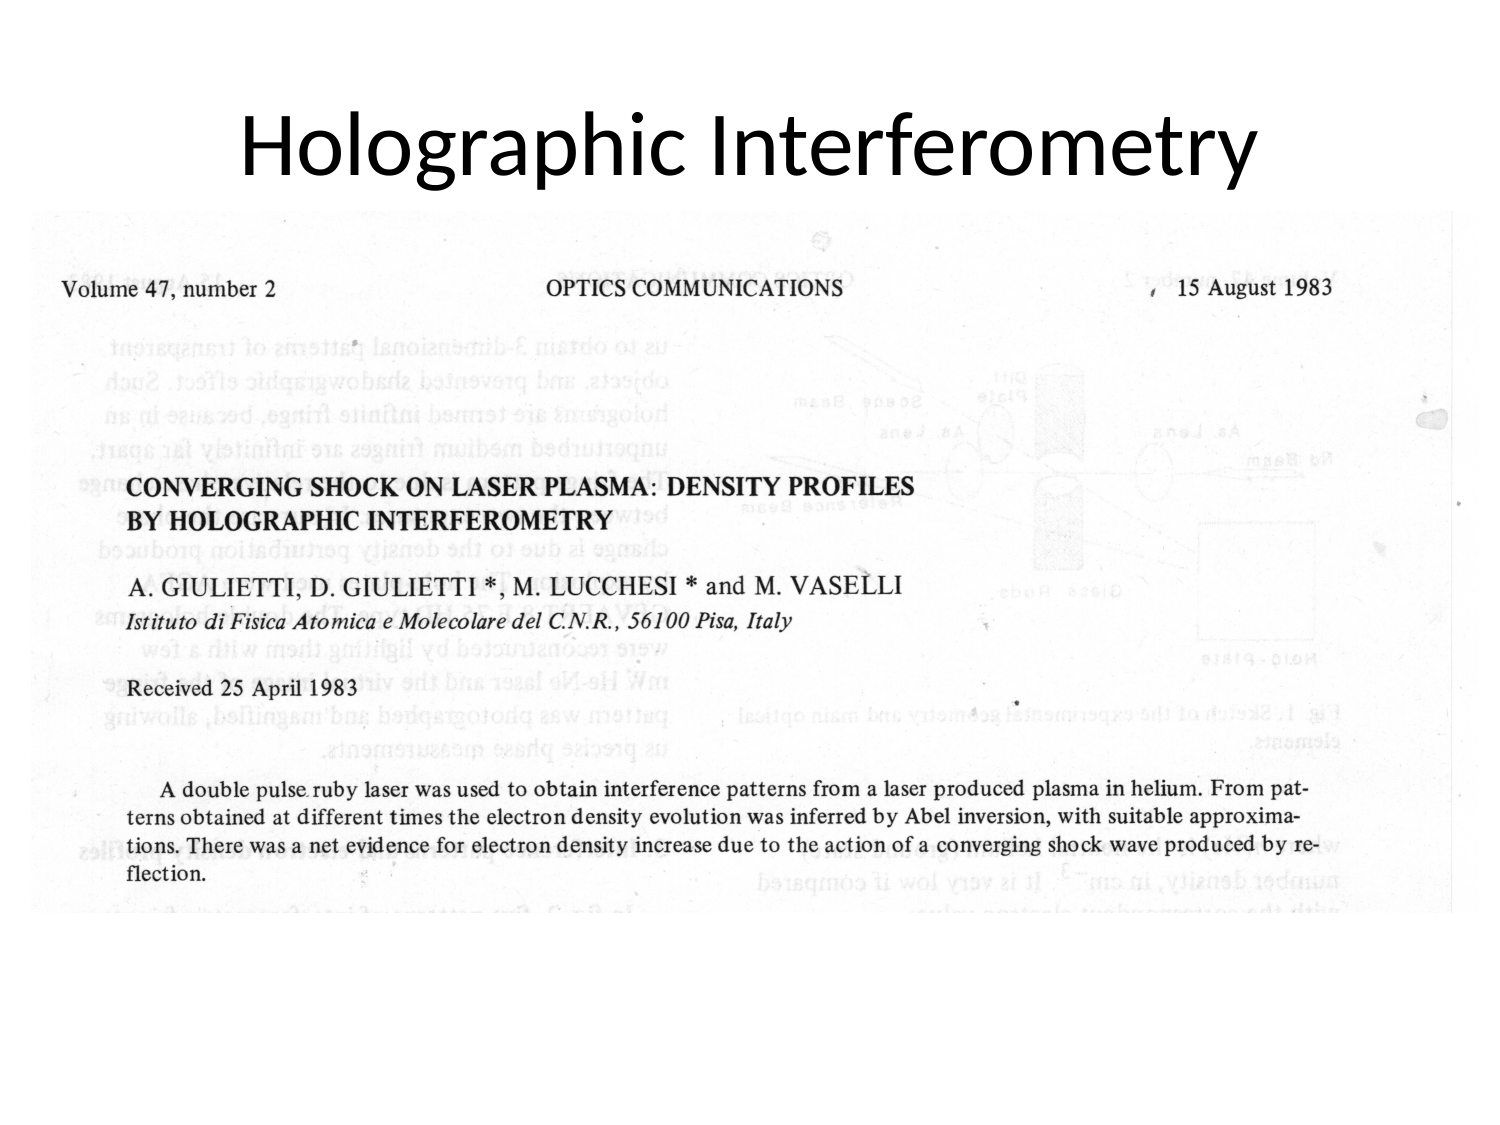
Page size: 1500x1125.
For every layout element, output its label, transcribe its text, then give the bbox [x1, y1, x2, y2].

picture [30, 211, 1479, 913]
title Holographic Interferometry [75, 45, 1425, 209]
